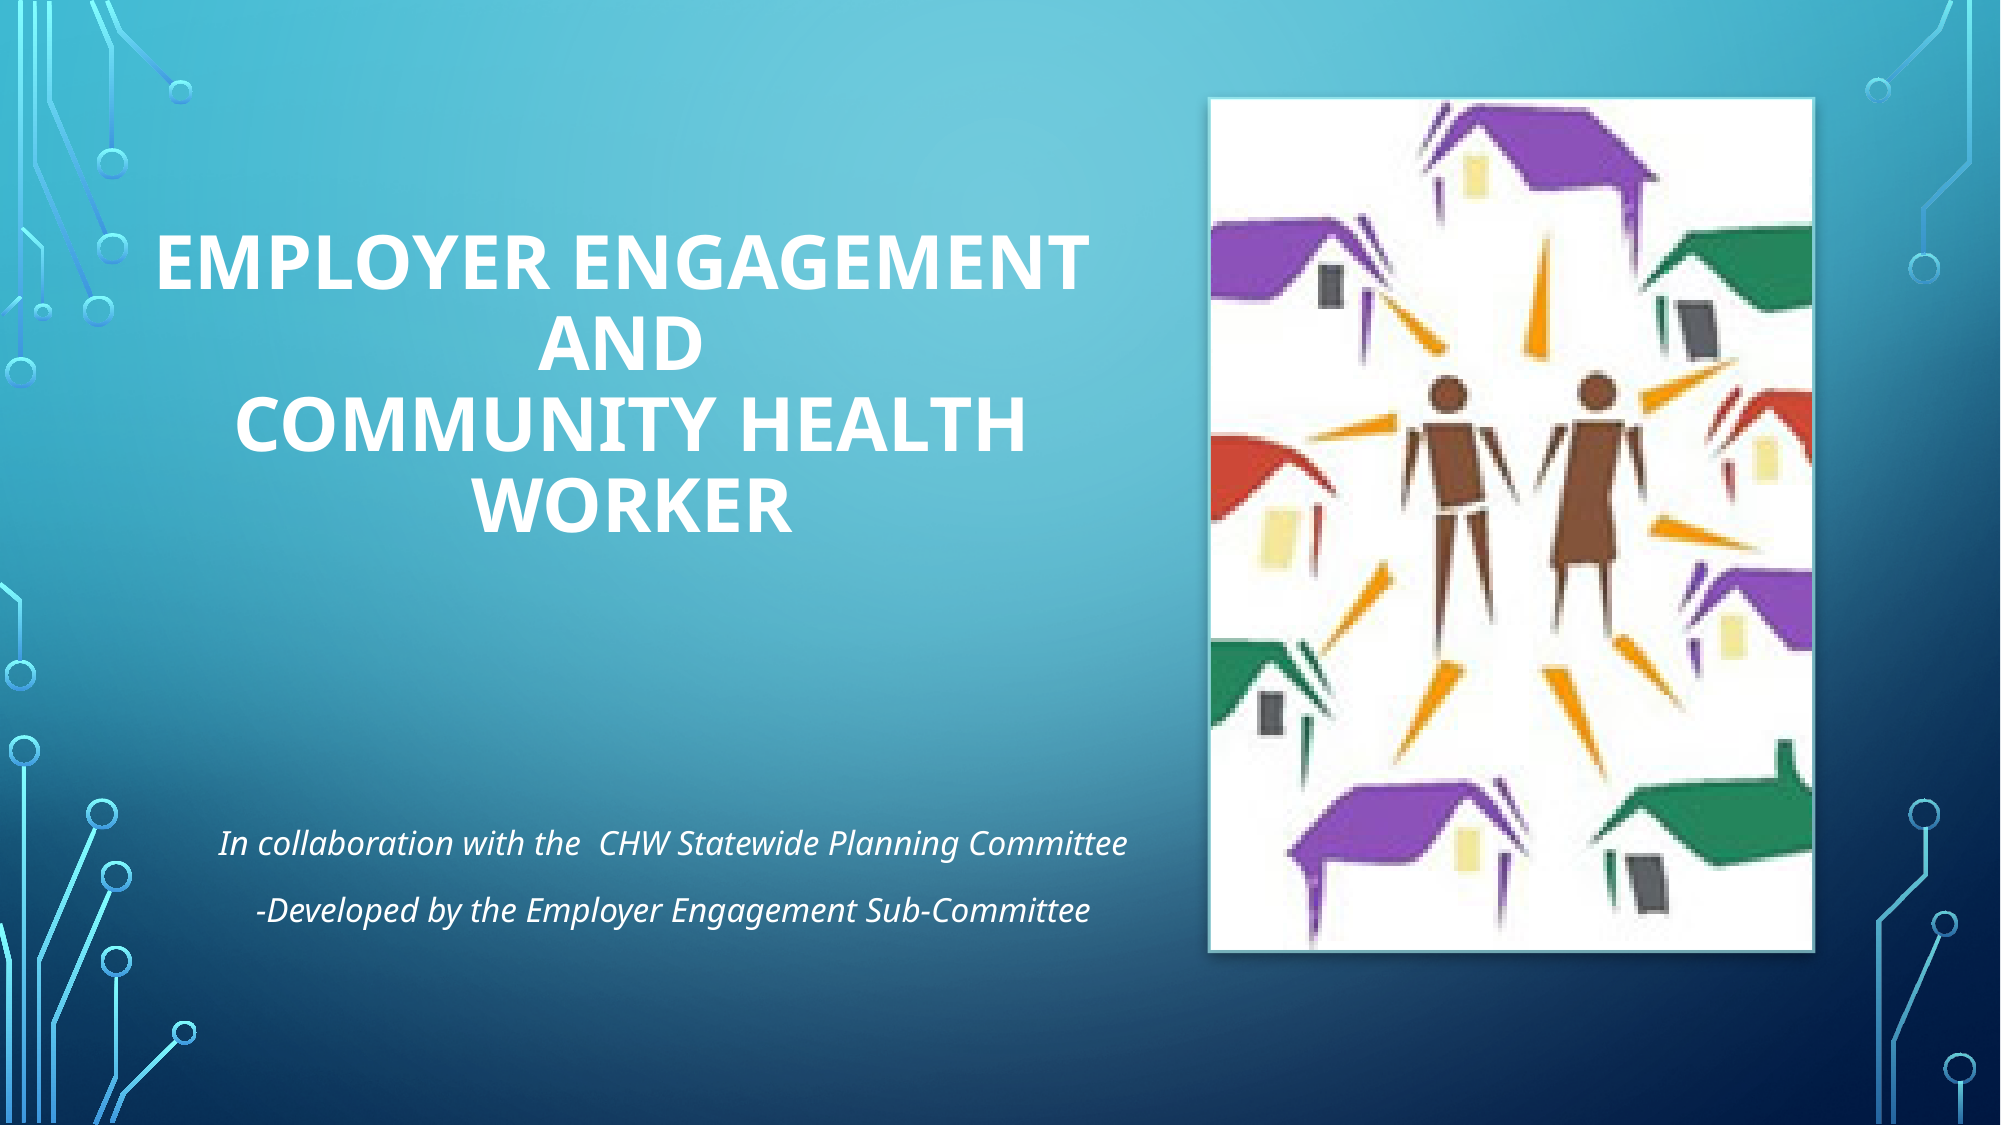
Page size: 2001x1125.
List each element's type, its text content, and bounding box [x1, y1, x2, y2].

list In collaboration with the CHW Statewide Planning Committee -Developed by the Employer Engagement Sub-Committee [187, 806, 1161, 950]
title Employer Engagement and community health worker [103, 99, 1161, 556]
picture [1210, 99, 1813, 951]
